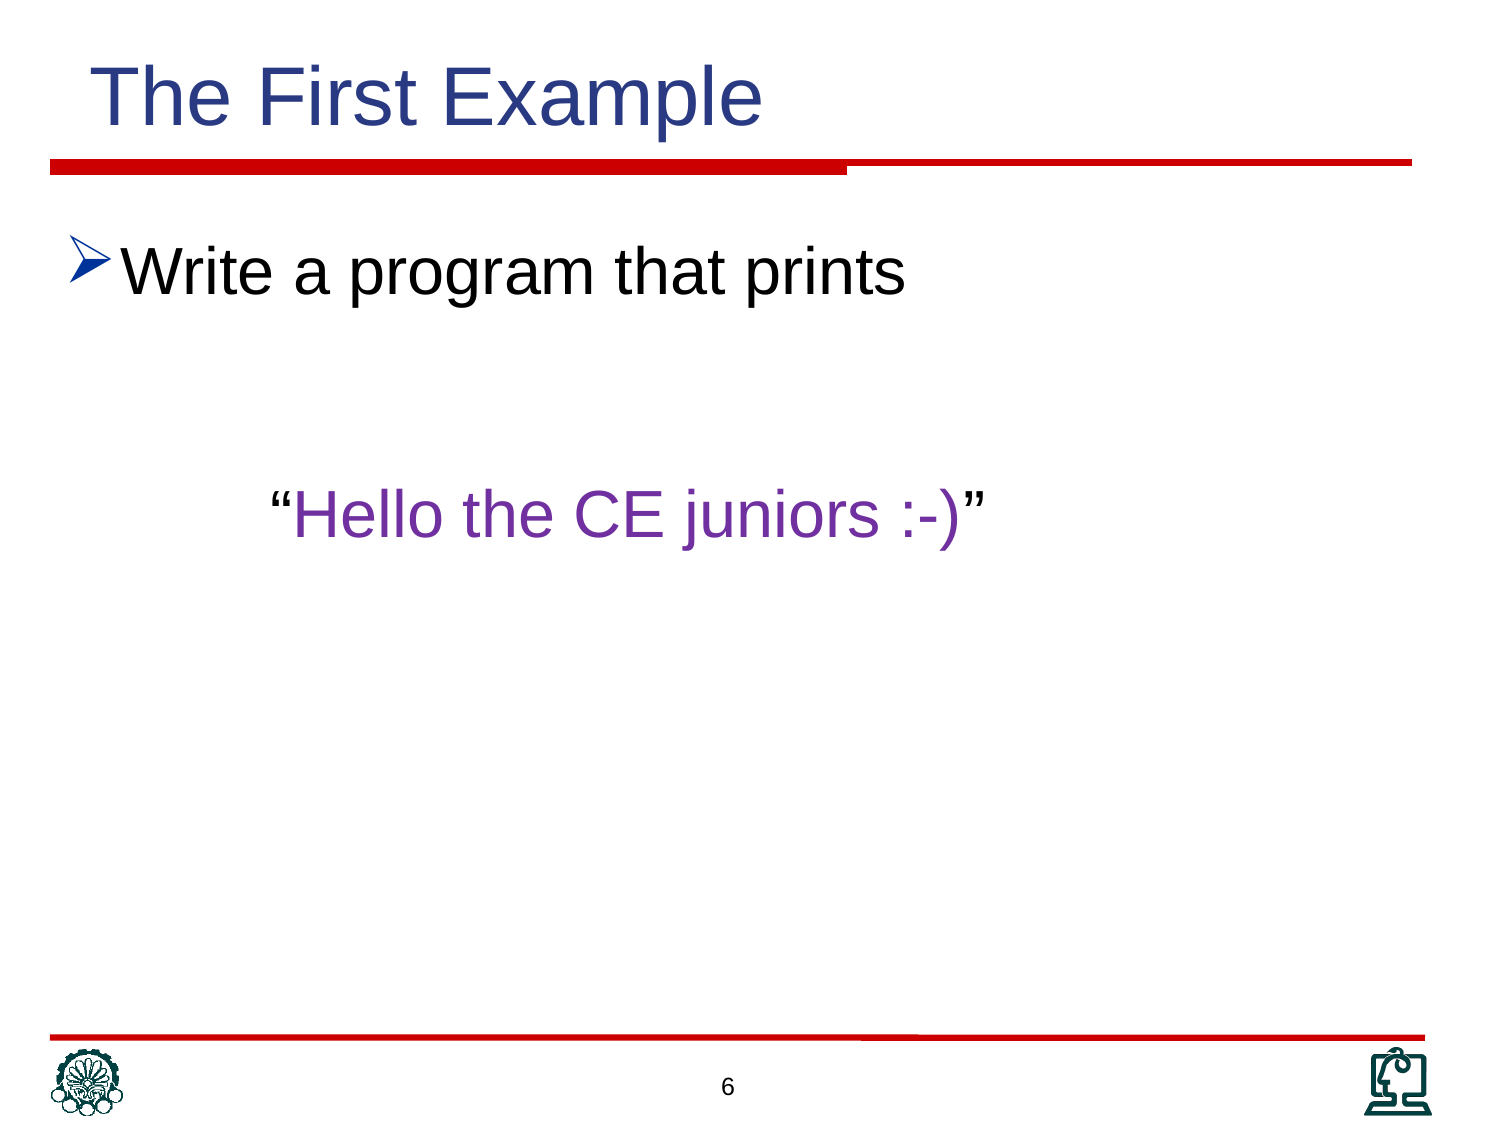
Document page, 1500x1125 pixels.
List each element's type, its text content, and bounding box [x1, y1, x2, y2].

picture [1362, 1045, 1438, 1119]
text_box 6 [650, 1071, 750, 1103]
picture [50, 1071, 125, 1118]
text_box The First Example [75, 24, 1375, 150]
text_box Write a program that prints “Hello the CE juniors :-)” [50, 220, 1425, 1071]
